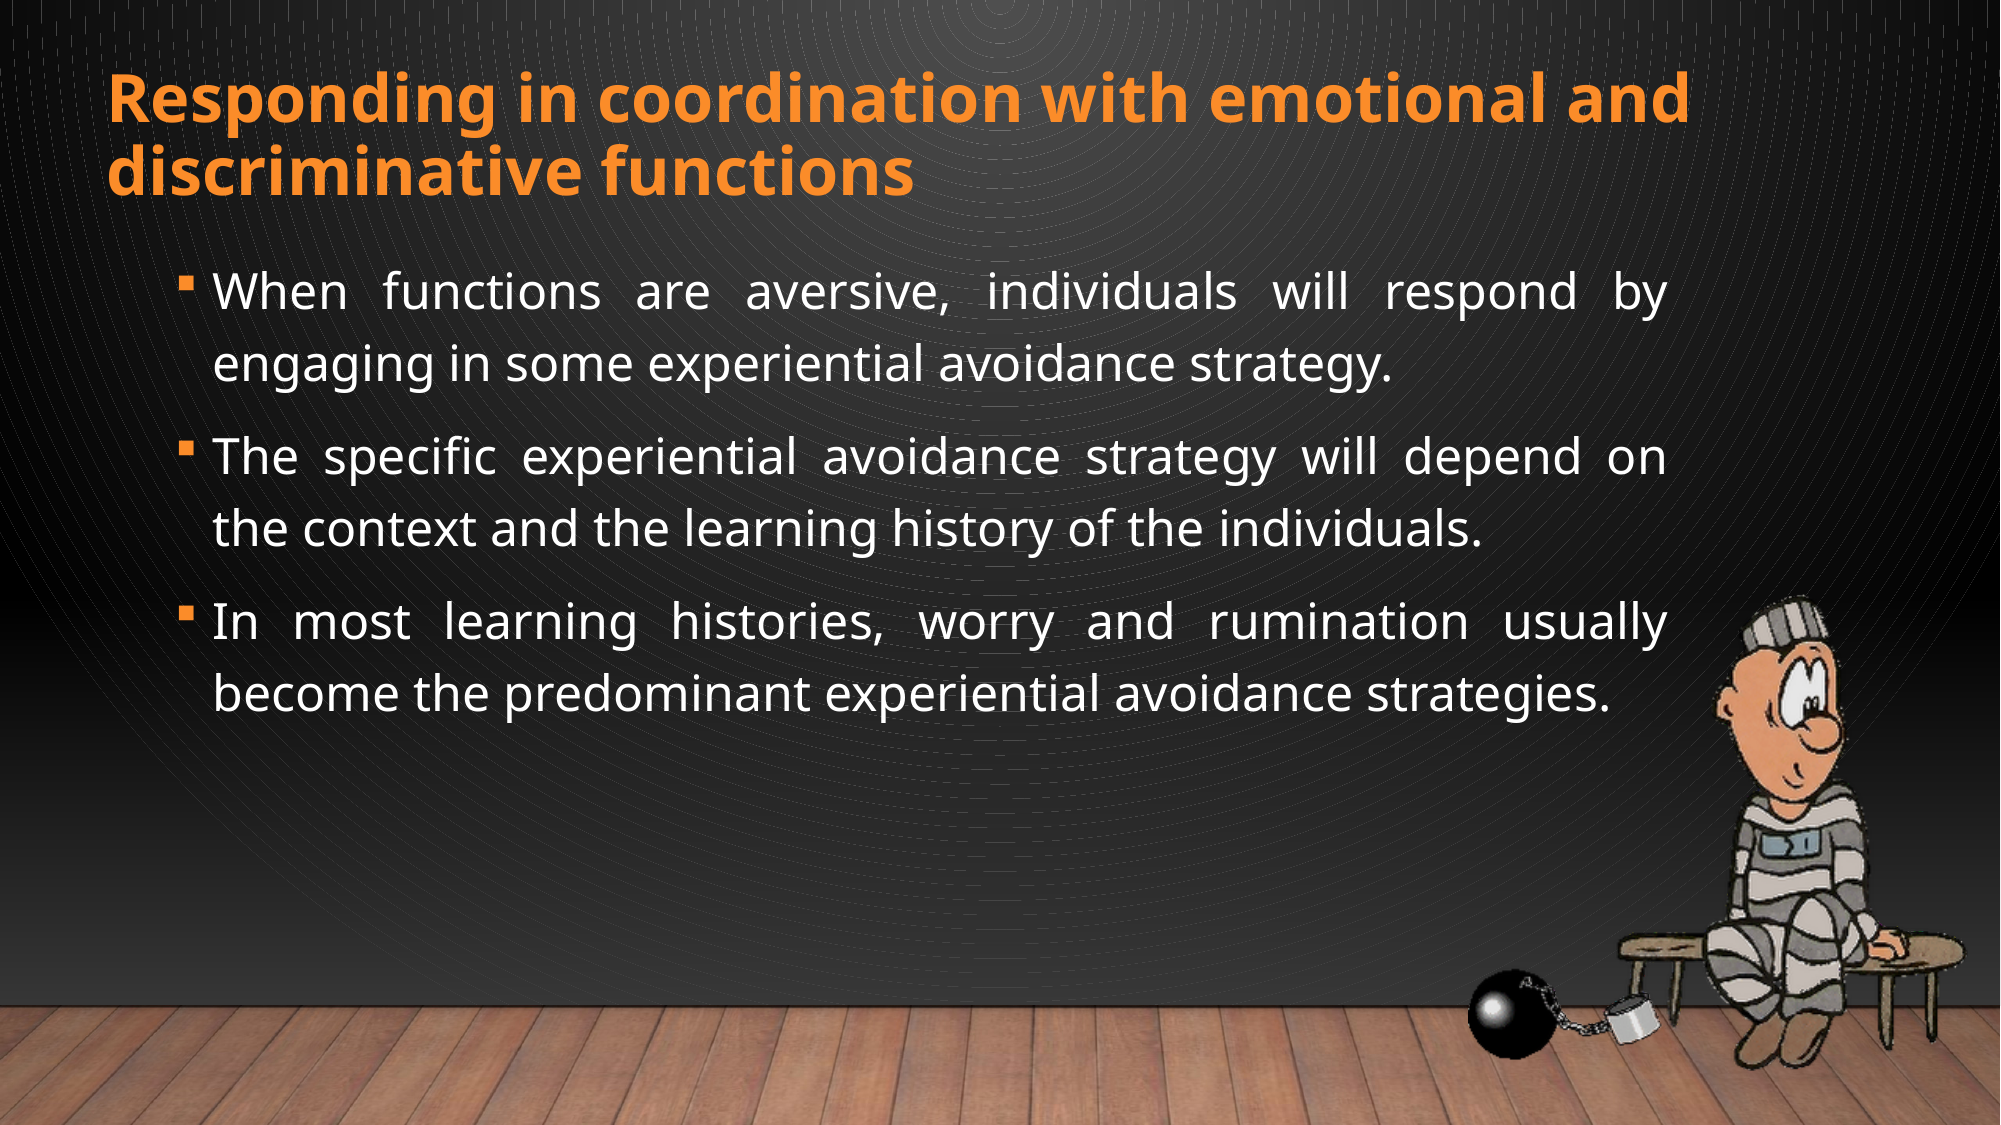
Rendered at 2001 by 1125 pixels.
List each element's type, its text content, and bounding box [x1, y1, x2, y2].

list When functions are aversive, individuals will respond by engaging in some experiential avoidance strategy. The specific experiential avoidance strategy will depend on the context and the learning history of the individuals. In most learning histories, worry and rumination usually become the predominant experiential avoidance strategies. [159, 240, 1685, 914]
picture [0, 592, 2000, 1125]
text_box Responding in coordination with emotional and discriminative functions [91, 51, 1735, 224]
